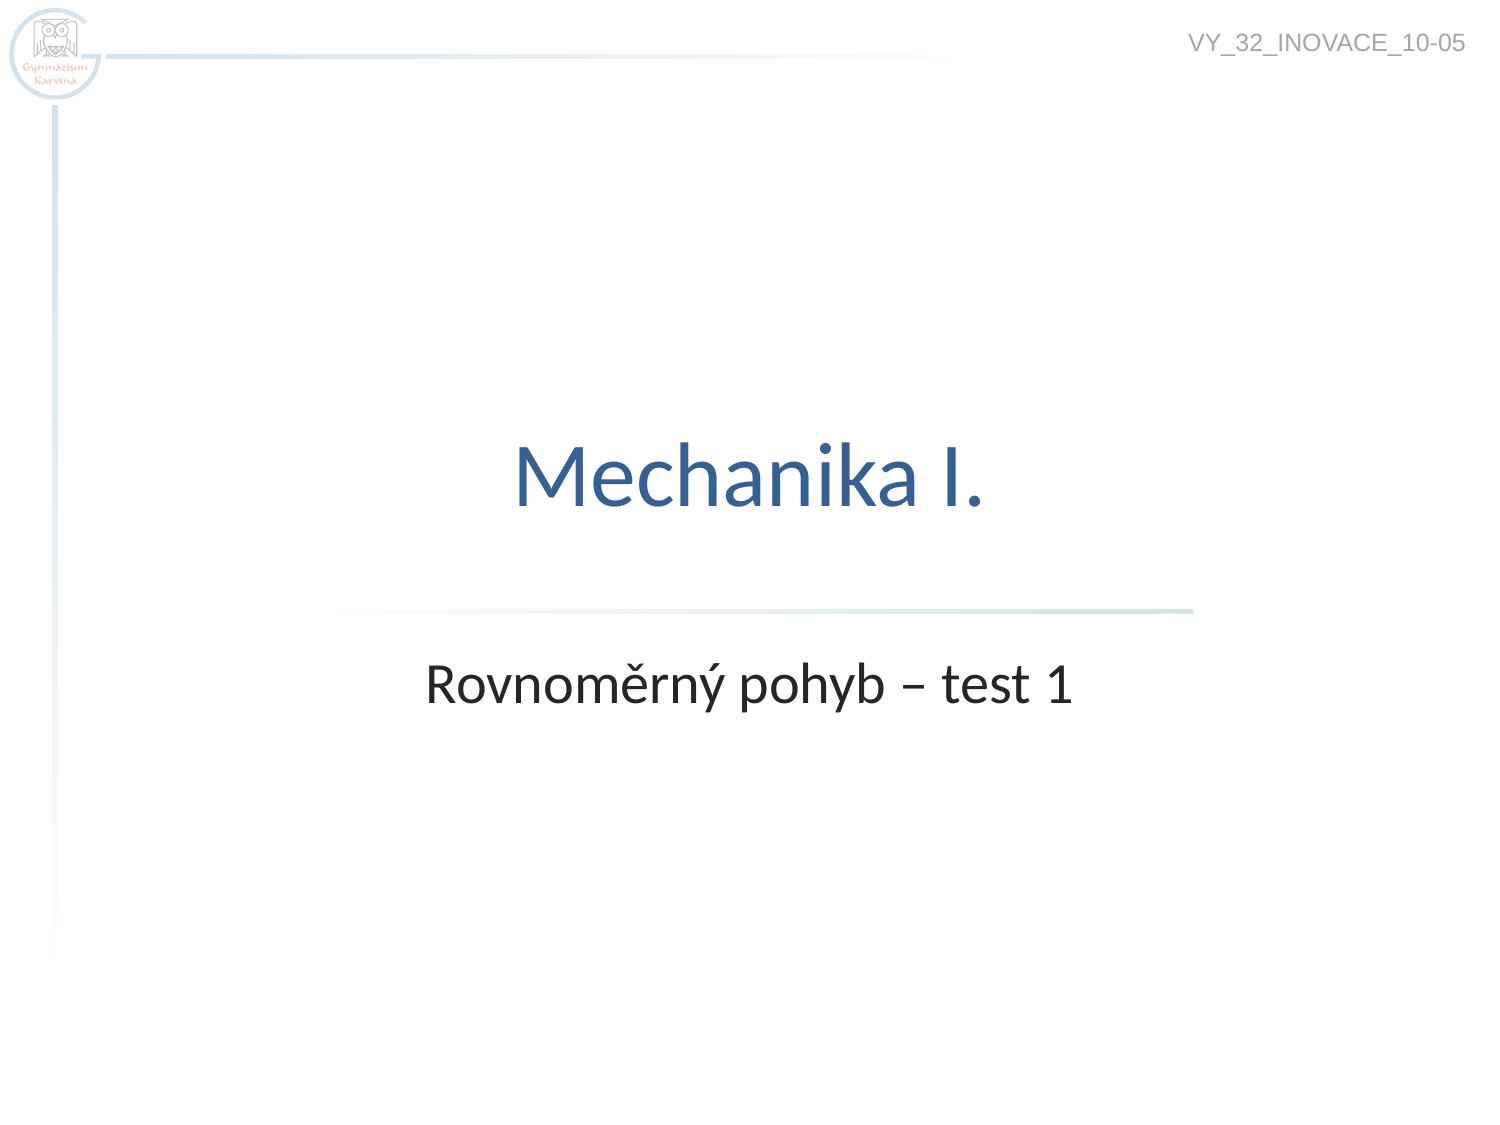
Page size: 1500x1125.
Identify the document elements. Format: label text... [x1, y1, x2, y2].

text_box VY_32_INOVACE_10-05 [1173, 19, 1482, 64]
picture [307, 609, 1193, 614]
subtitle Rovnoměrný pohyb – test 1 [224, 637, 1276, 926]
picture [8, 5, 104, 101]
picture [106, 54, 993, 59]
picture [52, 105, 58, 992]
title Mechanika I. [112, 349, 1388, 591]
